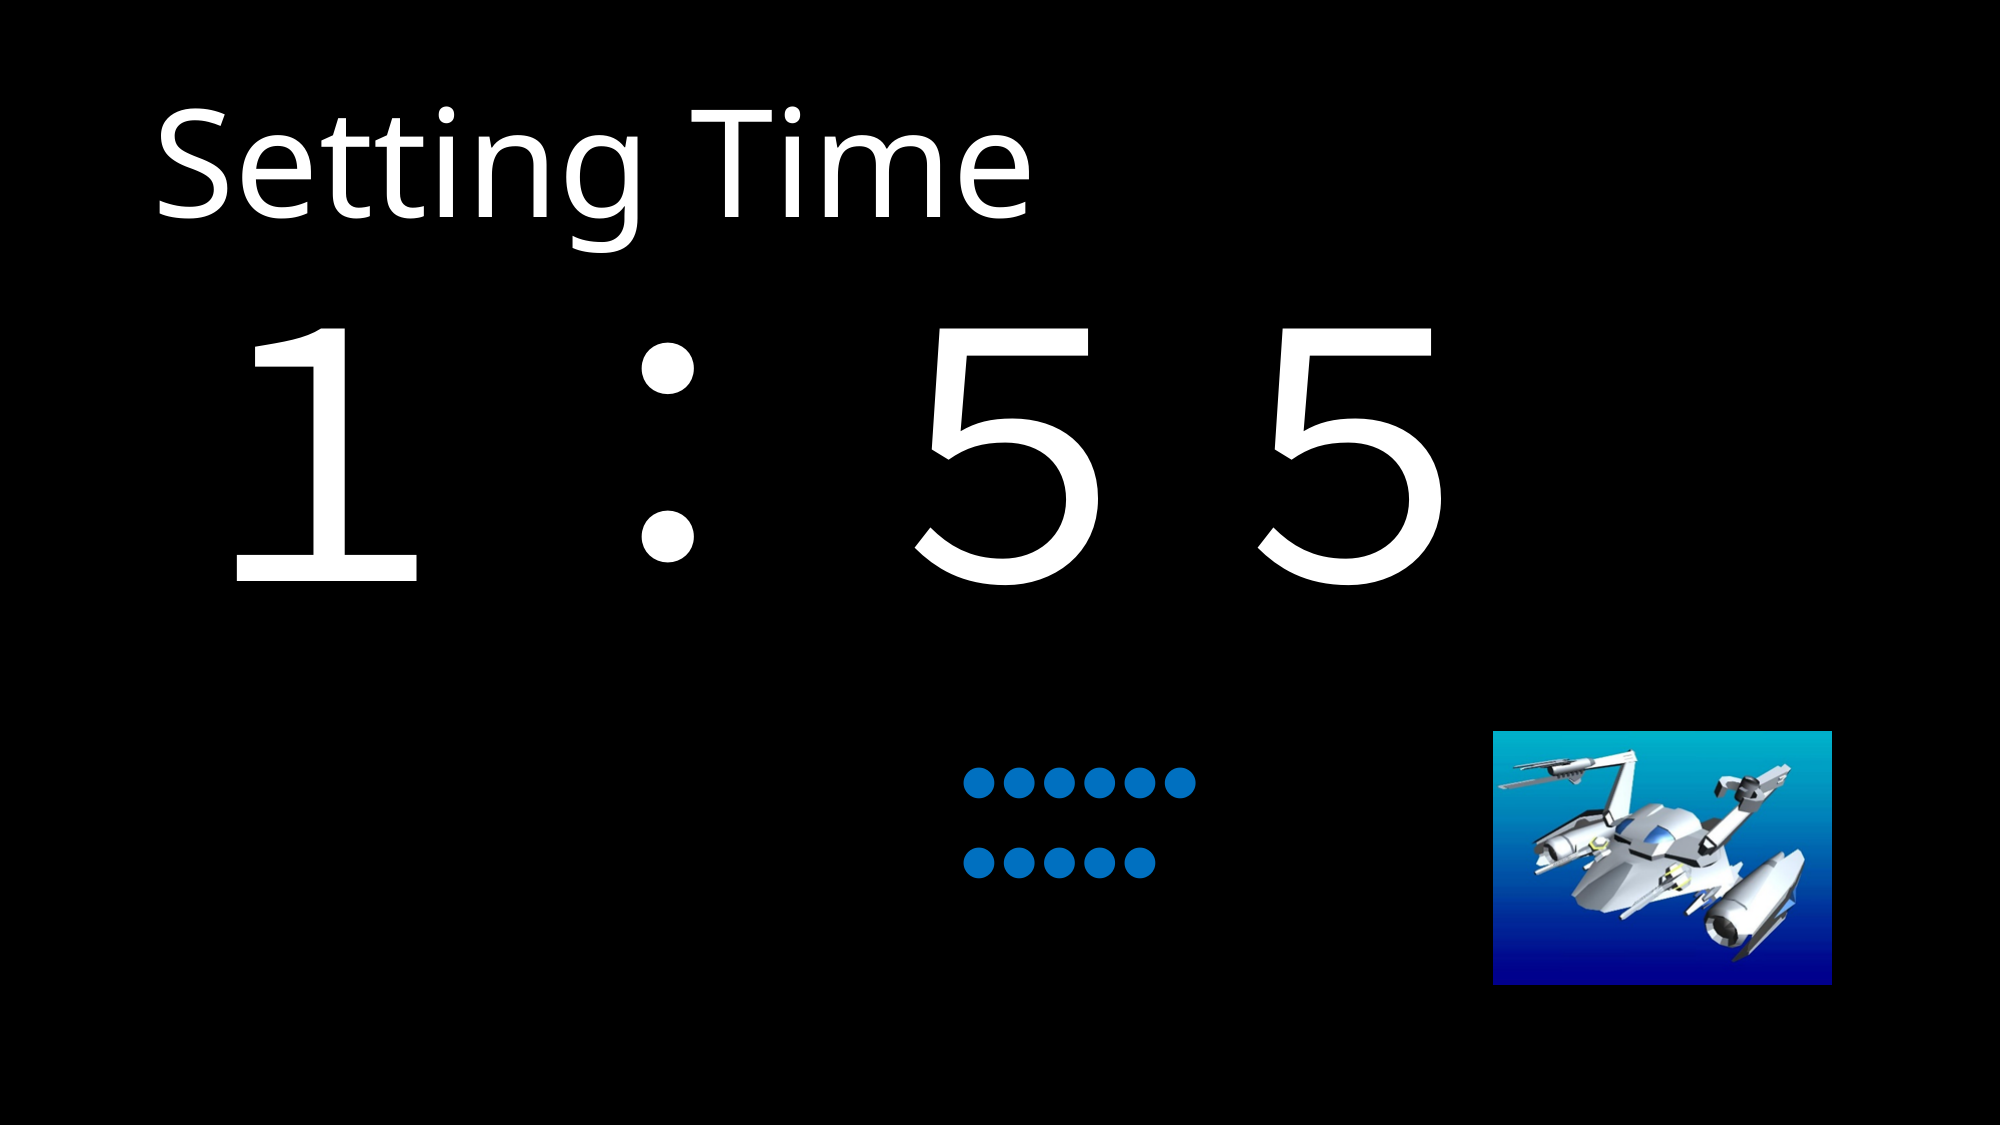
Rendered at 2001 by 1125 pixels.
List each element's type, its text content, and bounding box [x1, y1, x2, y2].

text_box ●●●●●● ●●●●● [944, 728, 1390, 904]
list １：５５ [137, 277, 1610, 806]
picture [1493, 731, 1832, 985]
title Setting Time [137, 59, 1863, 278]
